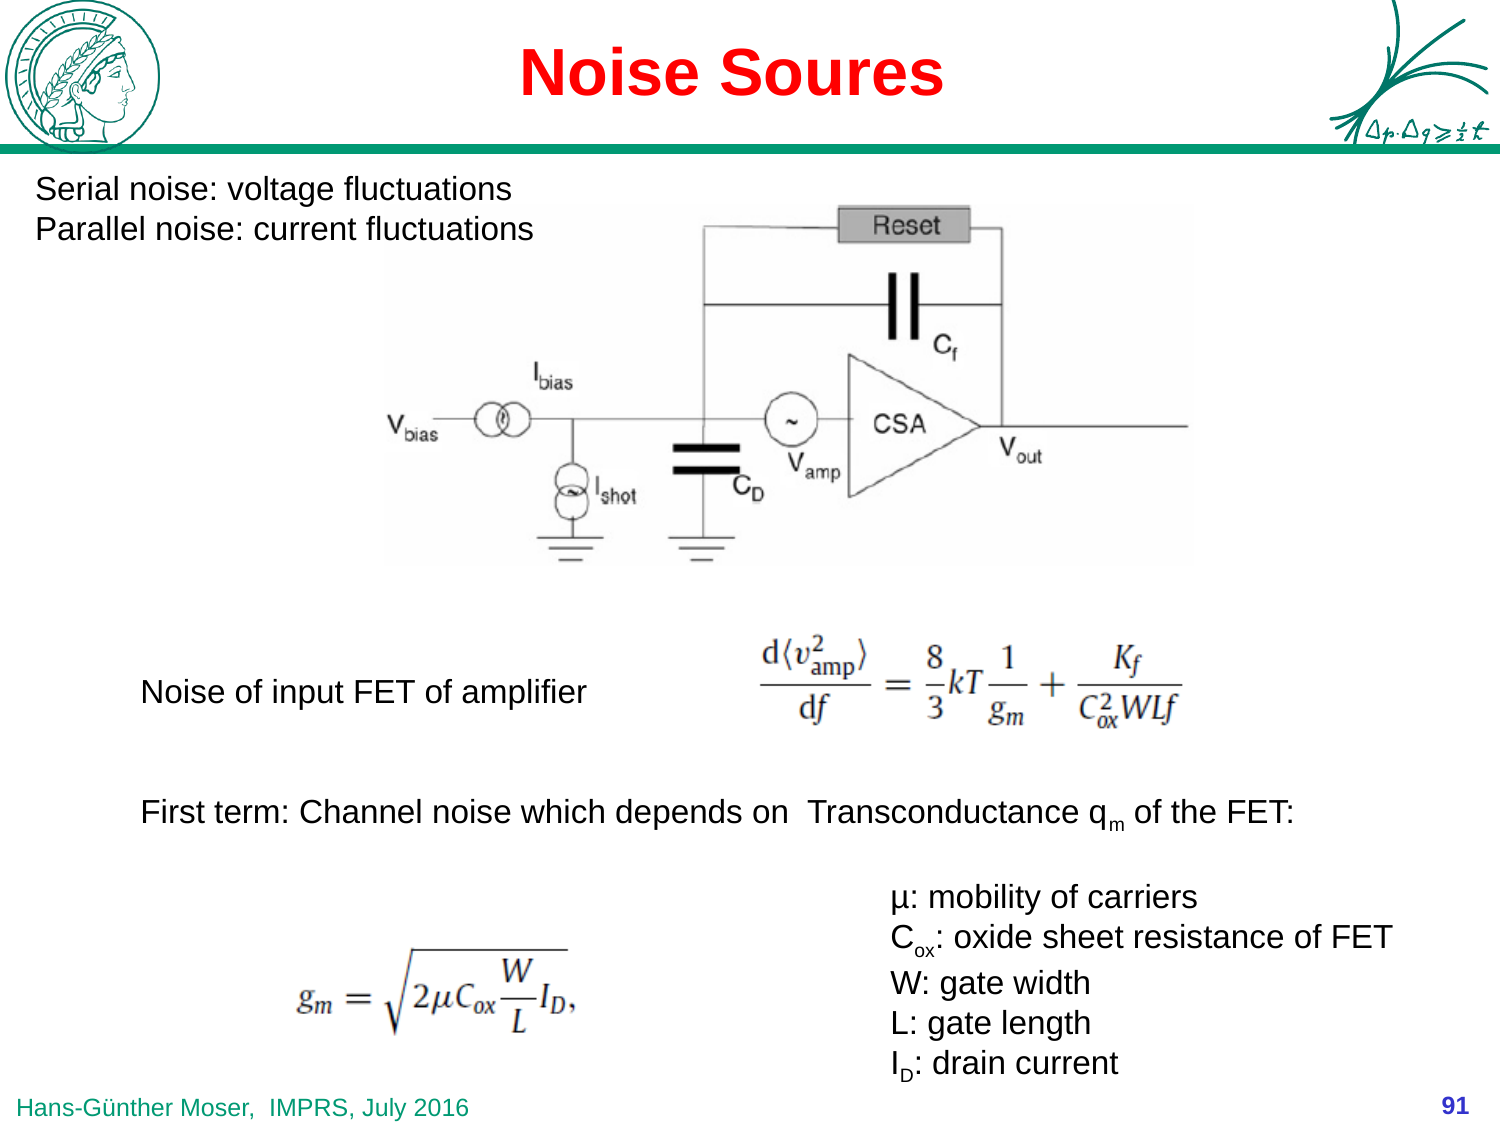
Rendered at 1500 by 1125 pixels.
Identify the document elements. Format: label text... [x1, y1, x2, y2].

picture [5, 0, 160, 154]
picture [701, 609, 1318, 782]
slide_number 91 [1411, 1082, 1500, 1125]
picture [256, 918, 609, 1047]
text_box Serial noise: voltage fluctuations Parallel noise: current fluctuations [20, 160, 551, 255]
picture [249, 188, 1318, 575]
title Noise Soures [159, 0, 1306, 138]
text_box Noise of input FET of amplifier First term: Channel noise which depends on Transconductance qm of the FET: µ: mobility of carriers Cox: oxide sheet resistance of FET W: gate width L: gate length ID: drain current [125, 663, 1471, 1094]
